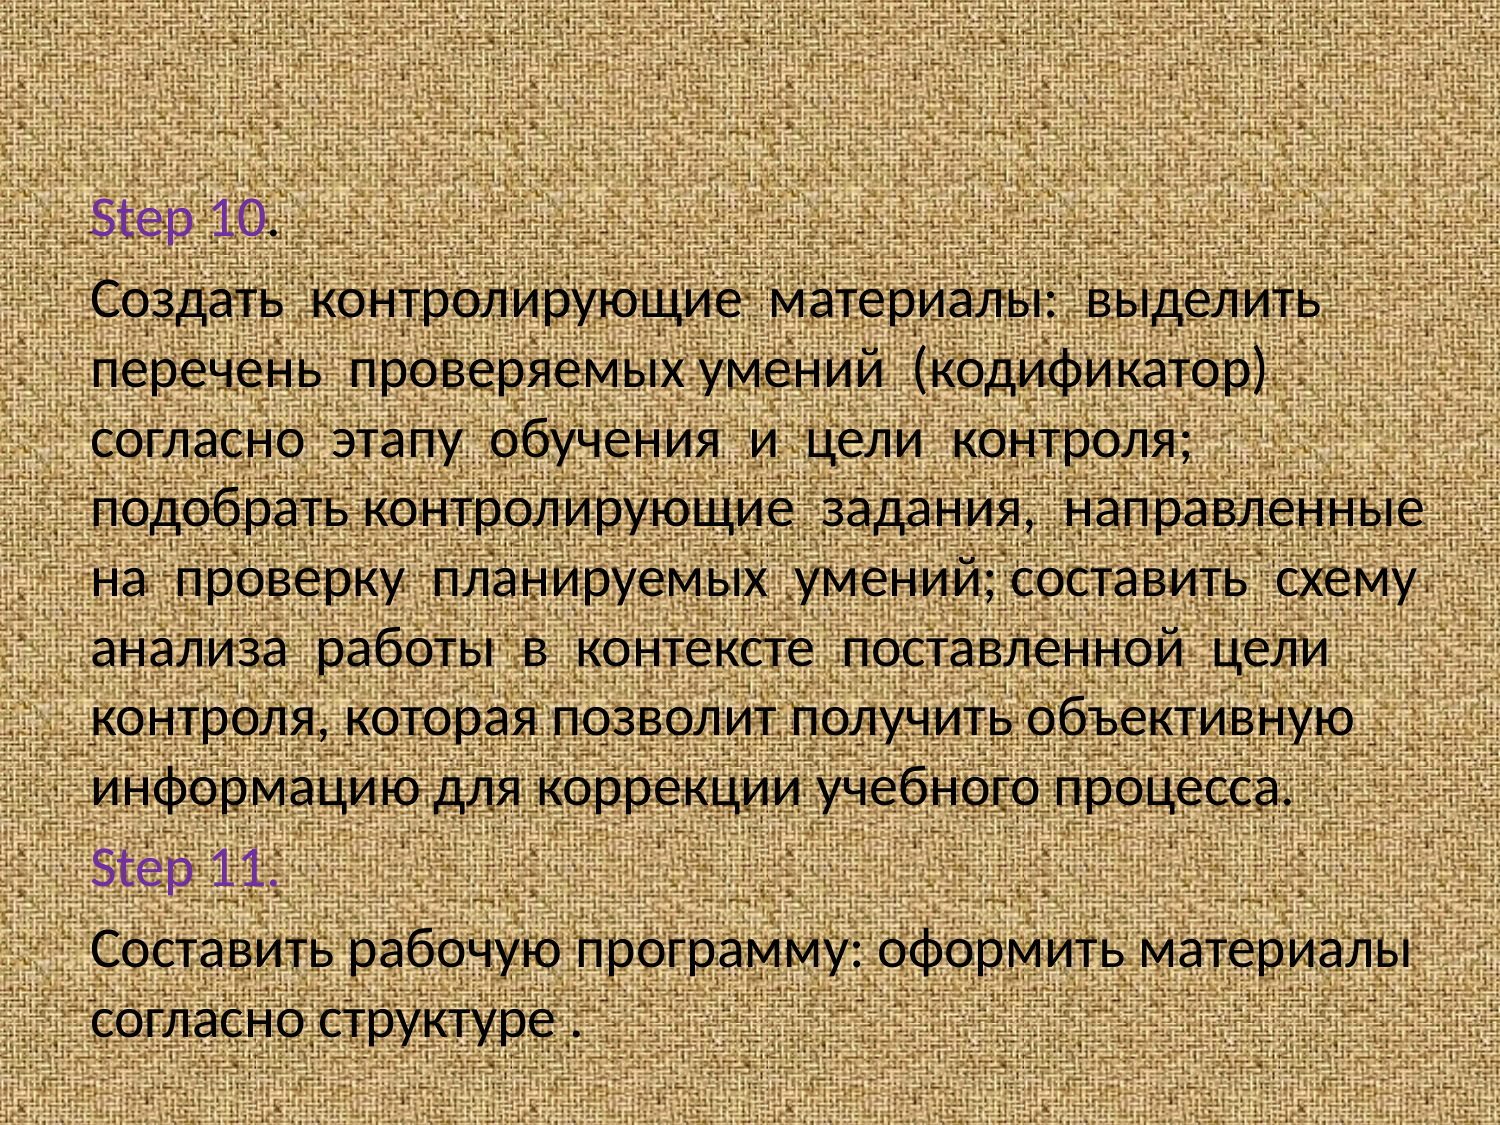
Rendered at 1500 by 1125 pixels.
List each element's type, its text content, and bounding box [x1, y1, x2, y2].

list Step 10. Создать контролирующие материалы: выделить перечень проверяемых умений (кодификатор) согласно этапу обучения и цели контроля; подобрать контролирующие задания, направленные на проверку планируемых умений; составить схему анализа работы в контексте поставленной цели контроля, которая позволит получить объективную информацию для коррекции учебного процесса. Step 11. Составить рабочую программу: оформить материалы согласно структуре . [75, 90, 1459, 1071]
picture [0, 0, 1500, 1125]
